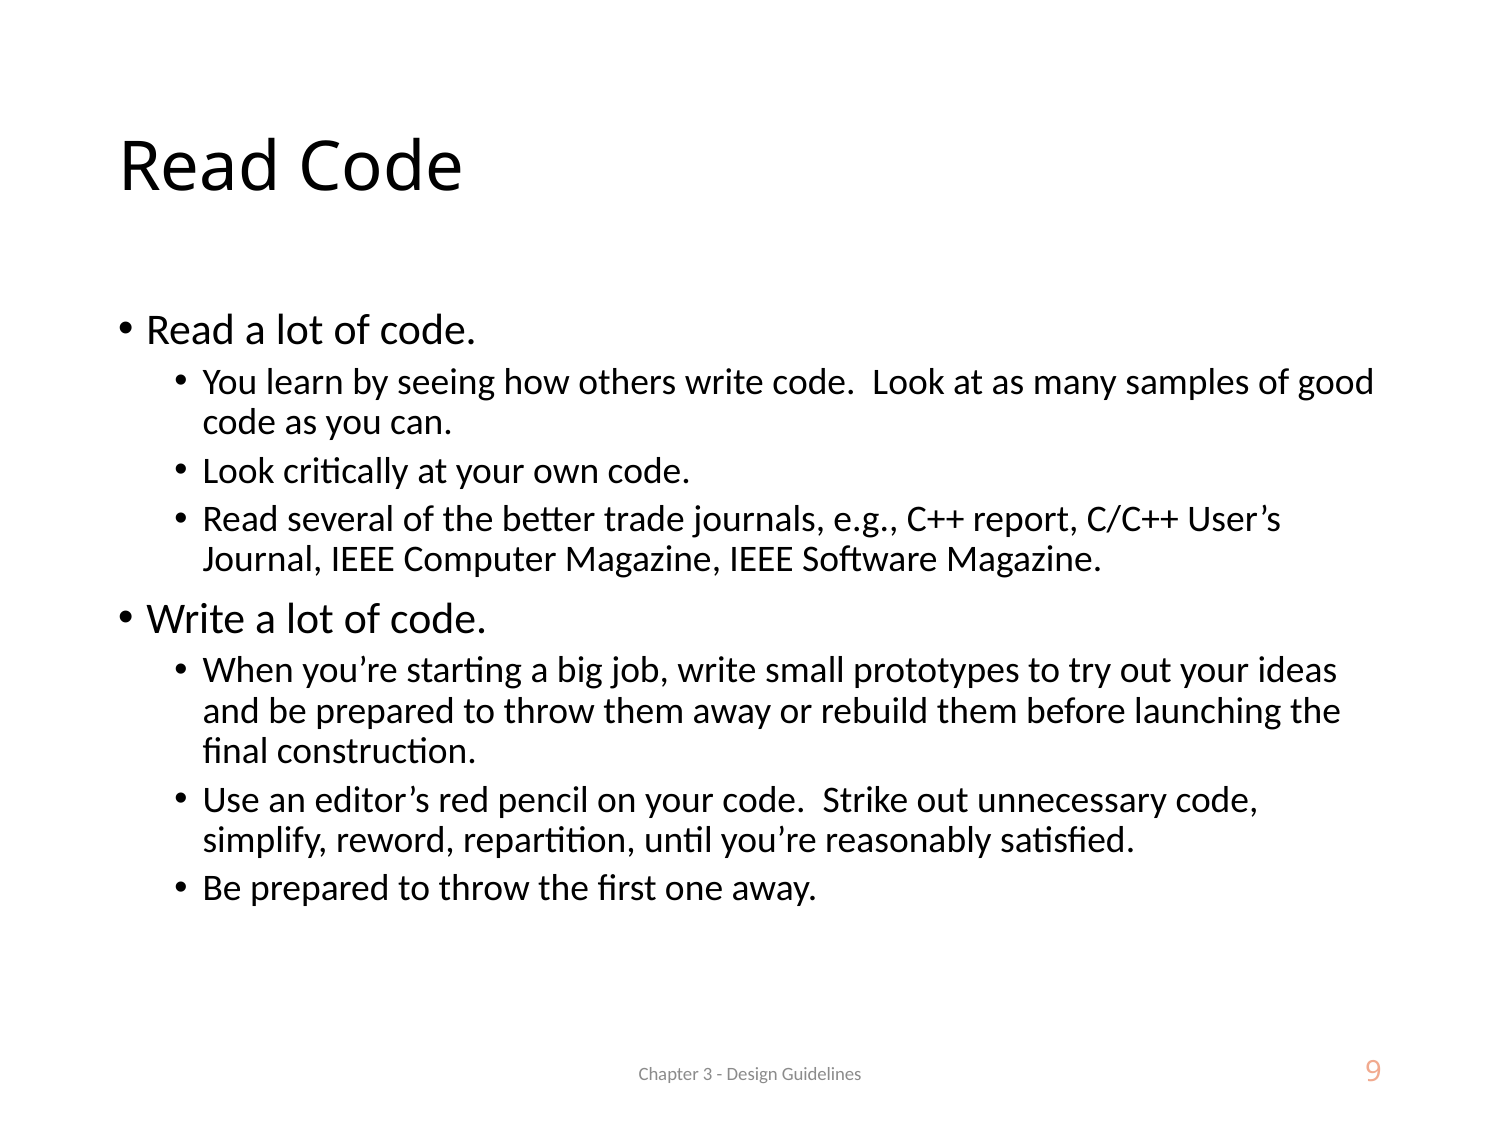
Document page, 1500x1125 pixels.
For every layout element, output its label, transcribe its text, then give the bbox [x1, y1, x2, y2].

footer Chapter 3 - Design Guidelines [496, 1042, 1004, 1103]
slide_number 9 [1059, 1042, 1397, 1103]
title Read Code [103, 59, 1397, 278]
list Read a lot of code. You learn by seeing how others write code. Look at as many samples of good code as you can. Look critically at your own code. Read several of the better trade journals, e.g., C++ report, C/C++ User’s Journal, IEEE Computer Magazine, IEEE Software Magazine. Write a lot of code. When you’re starting a big job, write small prototypes to try out your ideas and be prepared to throw them away or rebuild them before launching the final construction. Use an editor’s red pencil on your code. Strike out unnecessary code, simplify, reword, repartition, until you’re reasonably satisfied. Be prepared to throw the first one away. [103, 299, 1397, 1014]
